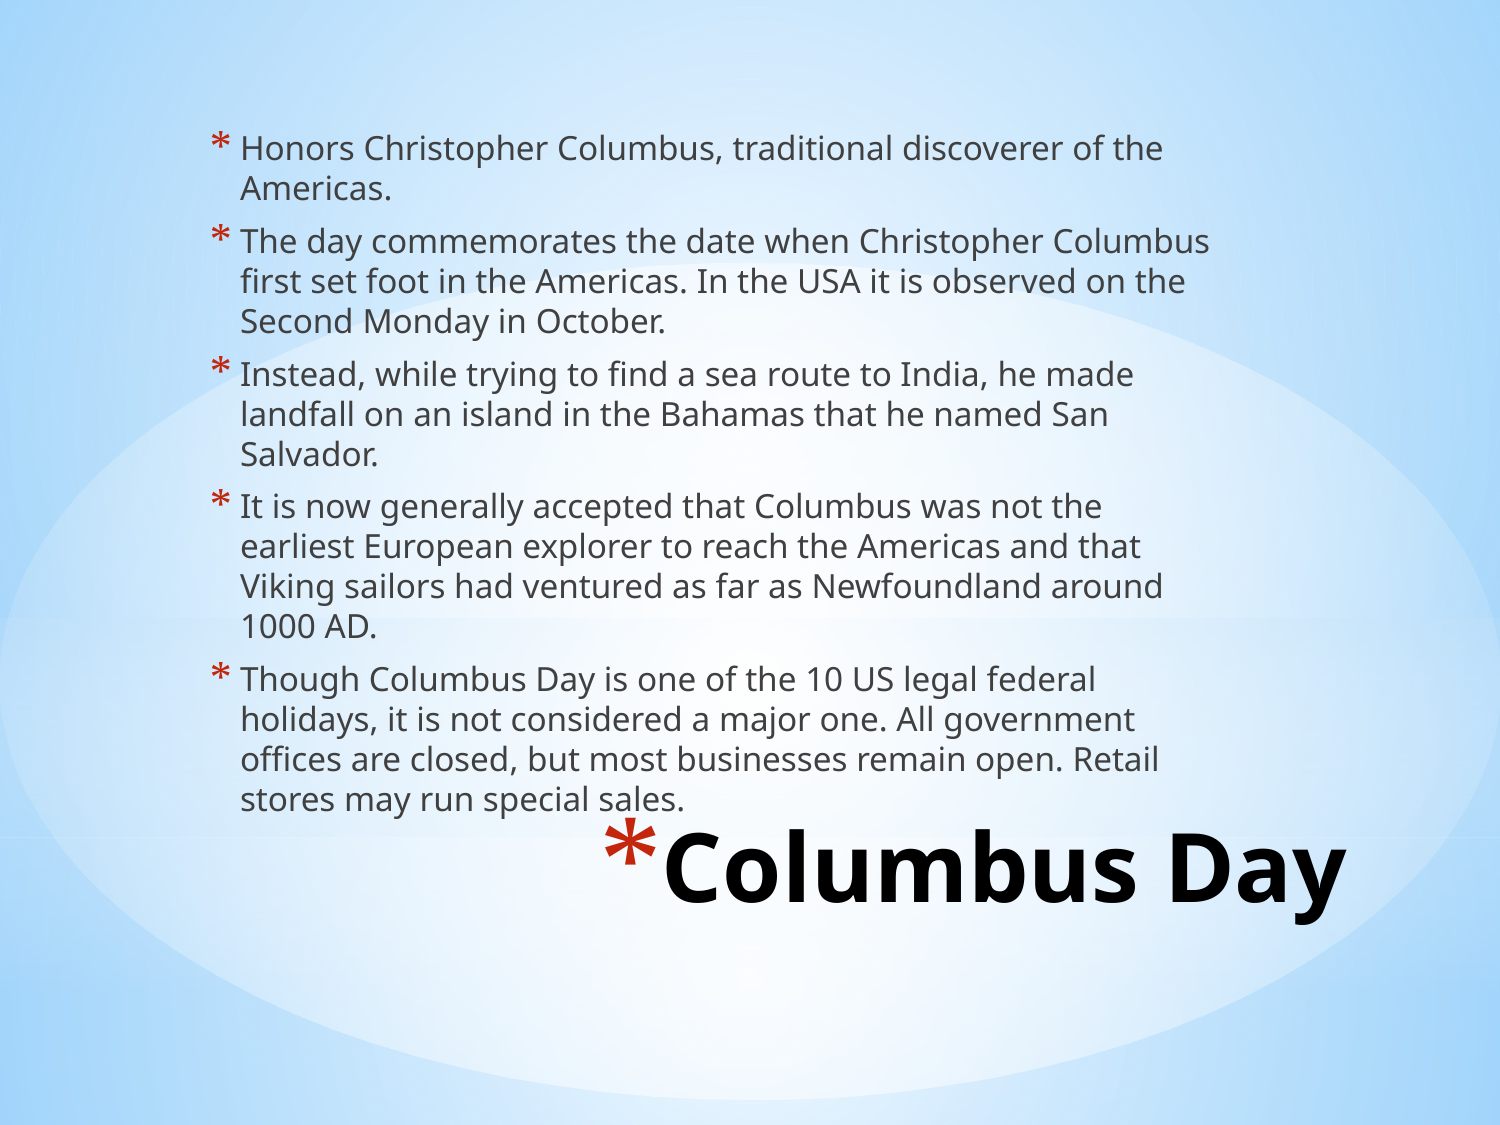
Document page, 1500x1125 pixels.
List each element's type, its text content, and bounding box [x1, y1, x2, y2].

list Honors Christopher Columbus, traditional discoverer of the Americas. The day commemorates the date when Christopher Columbus first set foot in the Americas. In the USA it is observed on the Second Monday in October. Instead, while trying to find a sea route to India, he made landfall on an island in the Bahamas that he named San Salvador. It is now generally accepted that Columbus was not the earliest European explorer to reach the Americas and that Viking sailors had ventured as far as Newfoundland around 1000 AD. Though Columbus Day is one of the 10 US legal federal holidays, it is not considered a major one. All government offices are closed, but most businesses remain open. Retail stores may run special sales. [187, 120, 1238, 690]
title Columbus Day [294, 798, 1363, 965]
